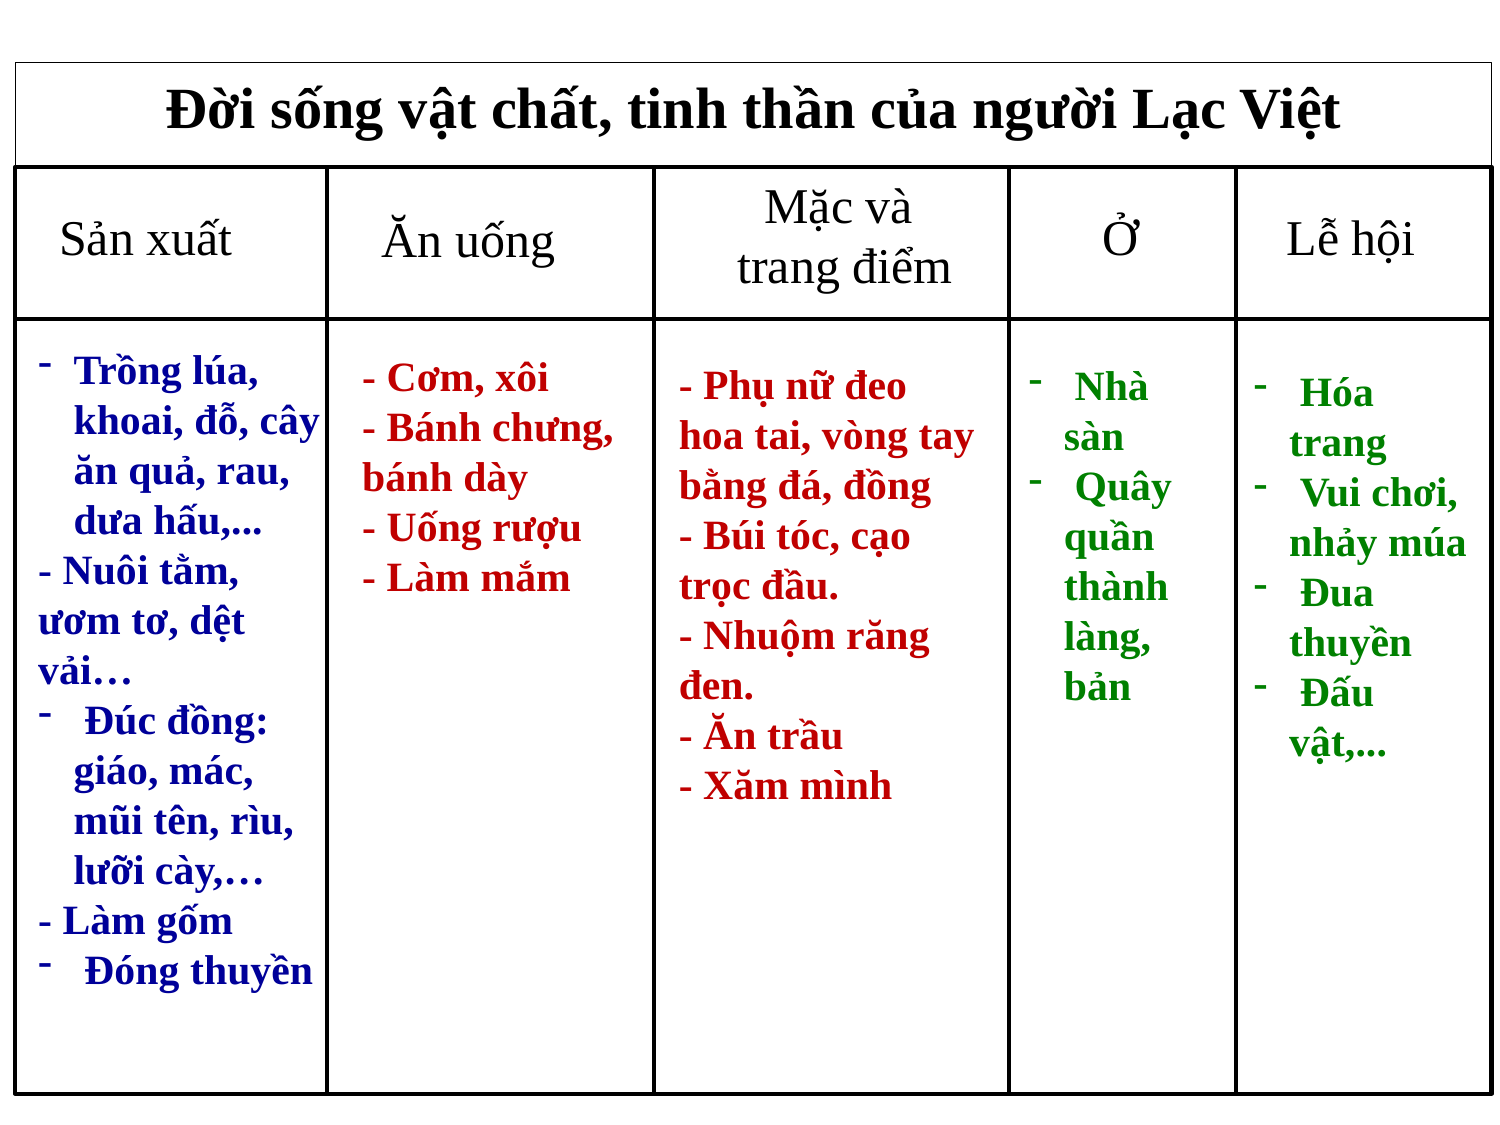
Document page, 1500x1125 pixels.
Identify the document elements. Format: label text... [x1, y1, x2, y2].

text_box Đời sống vật chất, tinh thần của người Lạc Việt [15, 62, 1492, 166]
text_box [14, 166, 1492, 1094]
